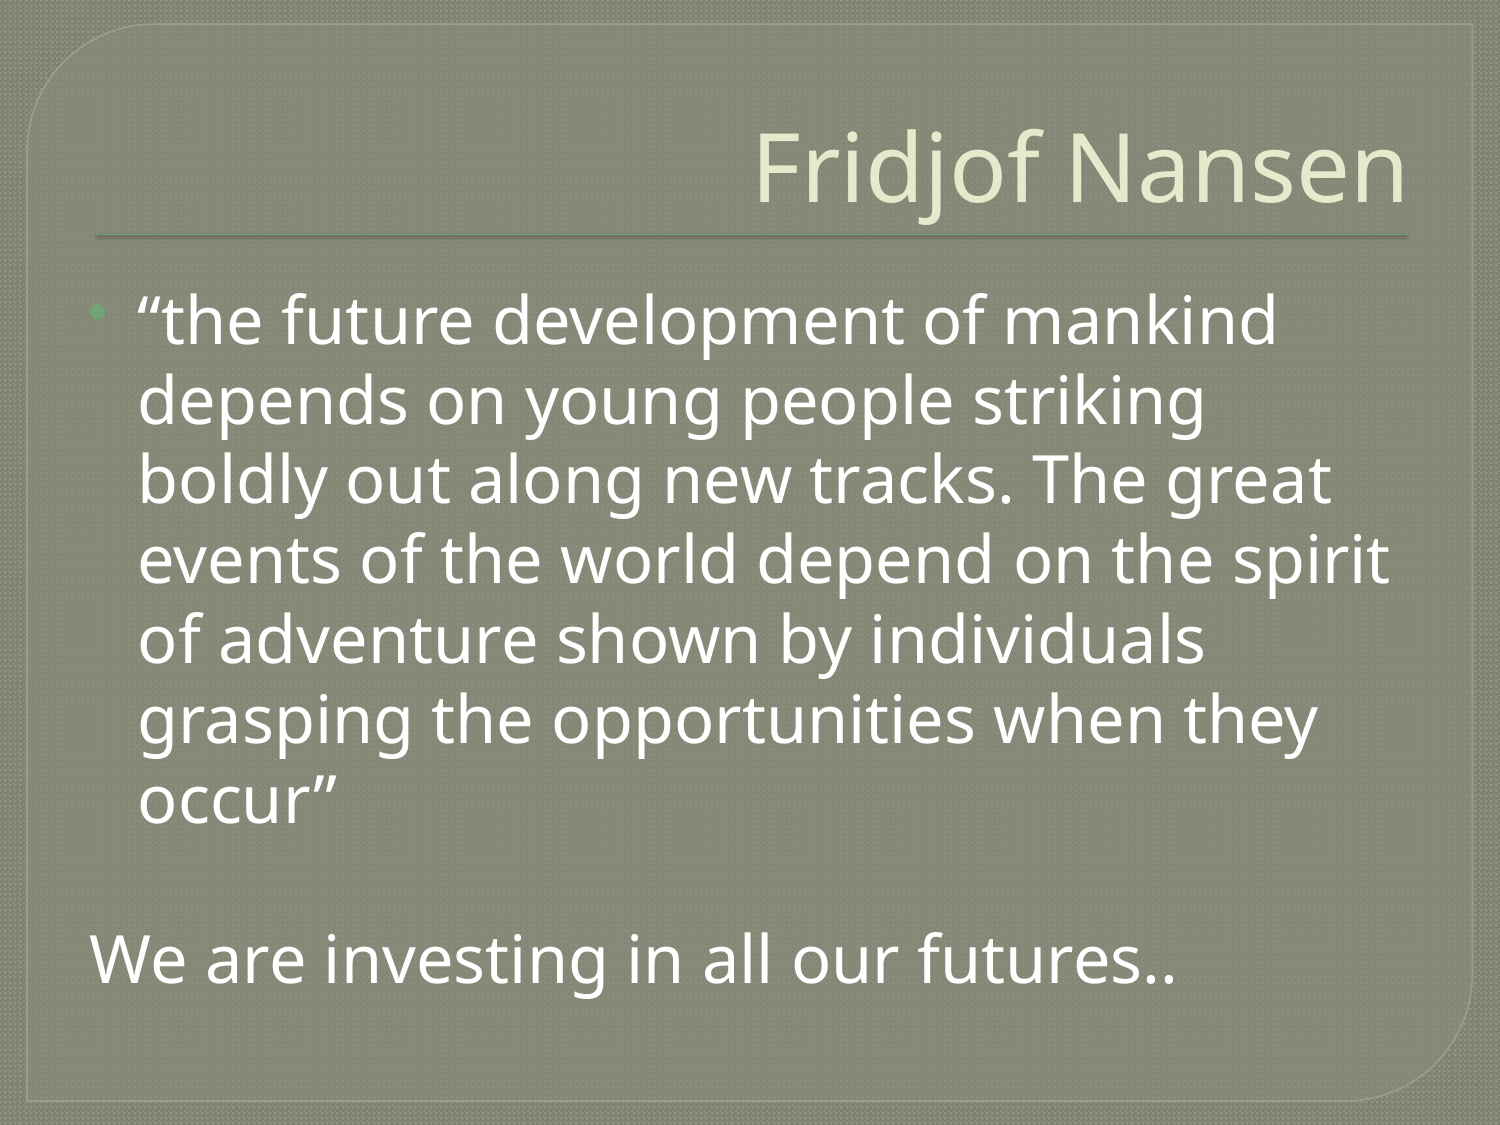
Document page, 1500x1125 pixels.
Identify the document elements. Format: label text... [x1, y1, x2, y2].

title Fridjof Nansen [75, 41, 1425, 230]
list “the future development of mankind depends on young people striking boldly out along new tracks. The great events of the world depend on the spirit of adventure shown by individuals grasping the opportunities when they occur” We are investing in all our futures.. [75, 270, 1425, 1013]
